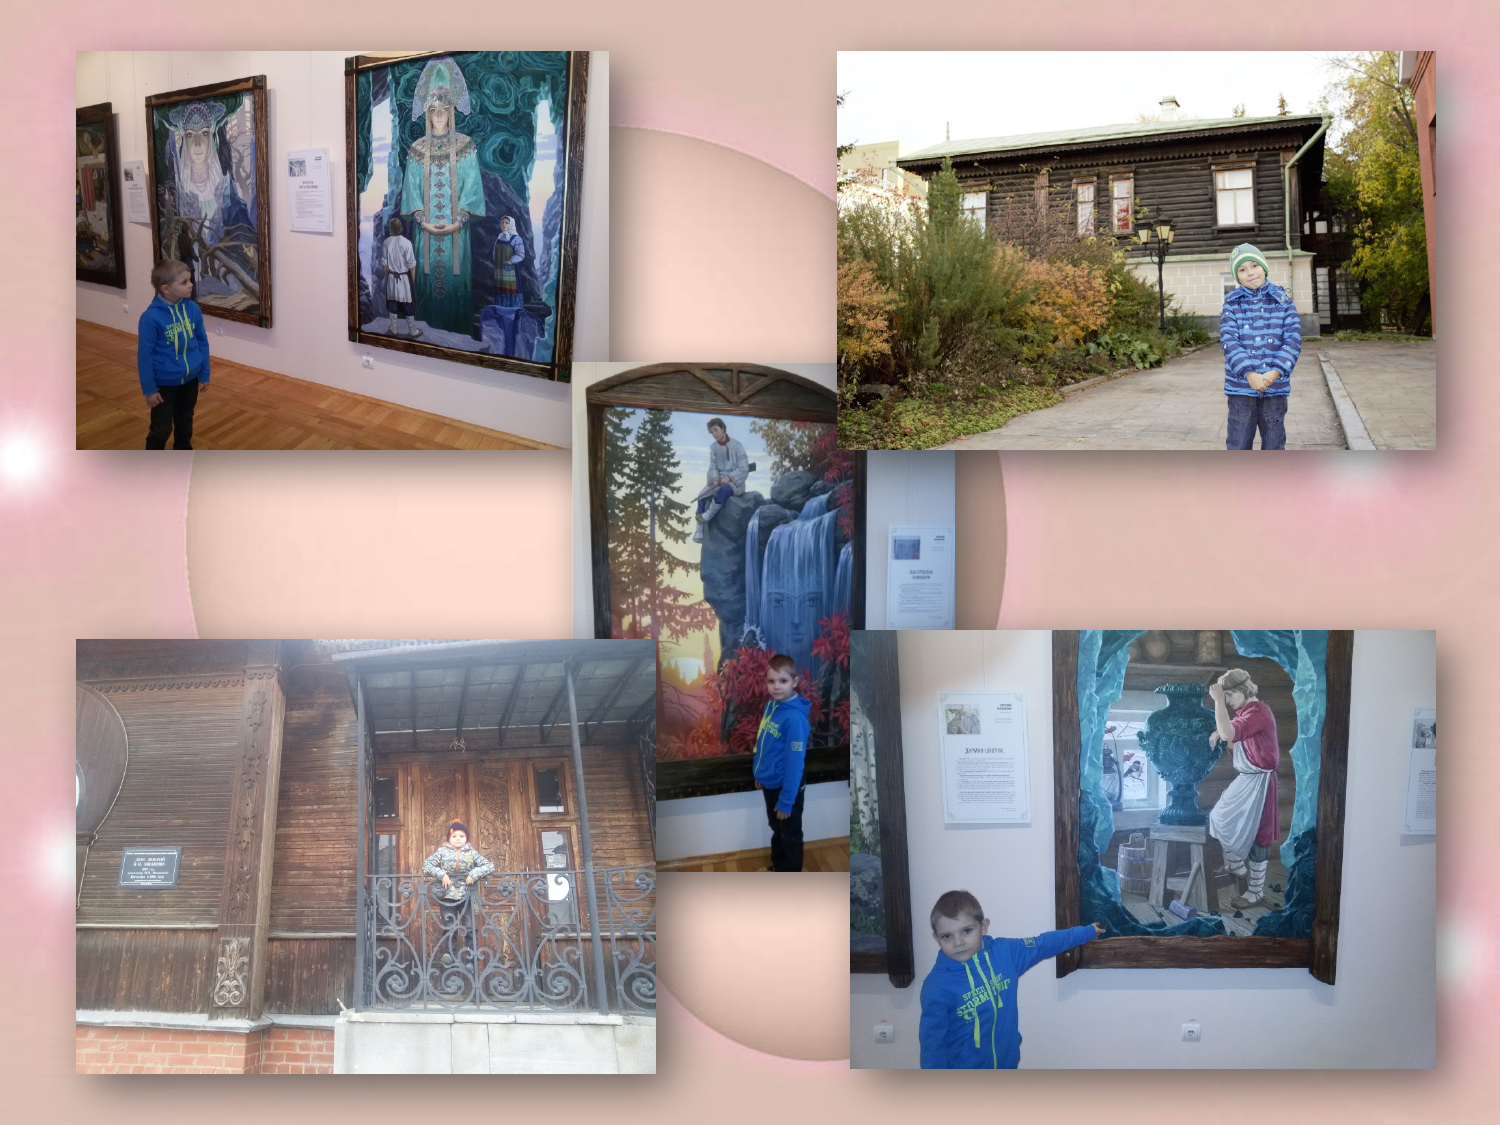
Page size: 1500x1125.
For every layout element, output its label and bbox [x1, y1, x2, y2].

picture [0, 0, 1500, 1125]
list [837, 50, 1436, 451]
